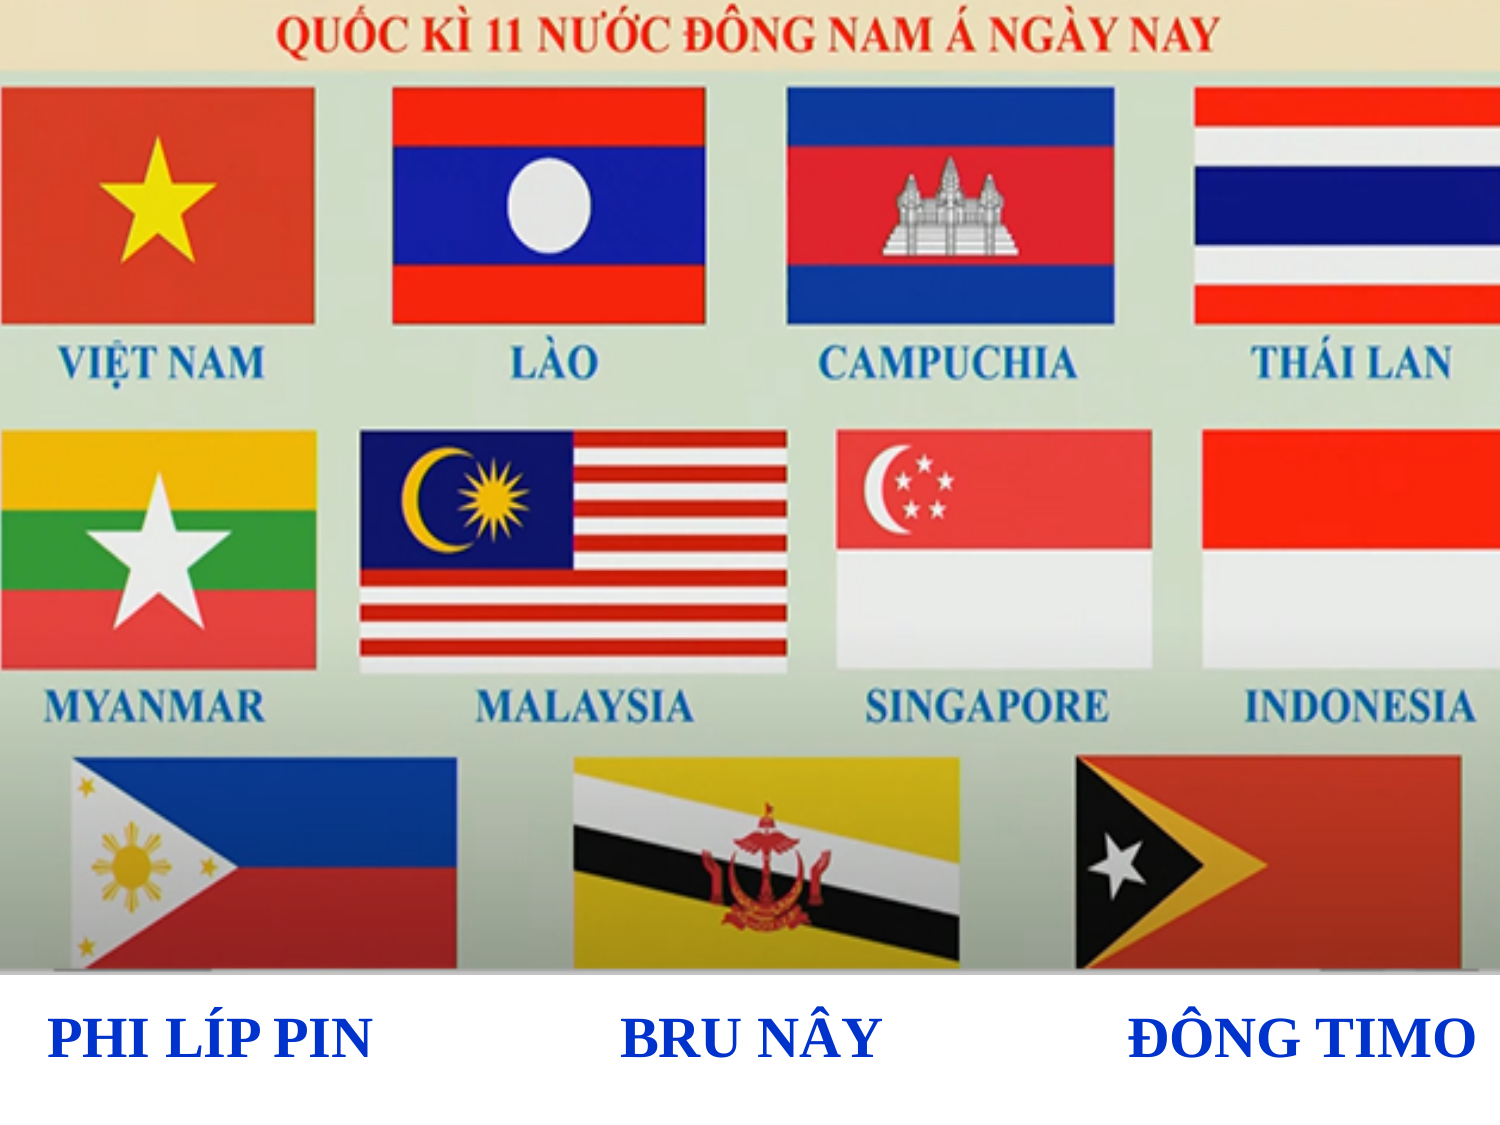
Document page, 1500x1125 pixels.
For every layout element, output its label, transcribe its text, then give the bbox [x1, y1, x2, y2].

text_box PHI LÍP PIN BRU NÂY ĐÔNG TIMO [0, 982, 1500, 1125]
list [0, 0, 1500, 976]
